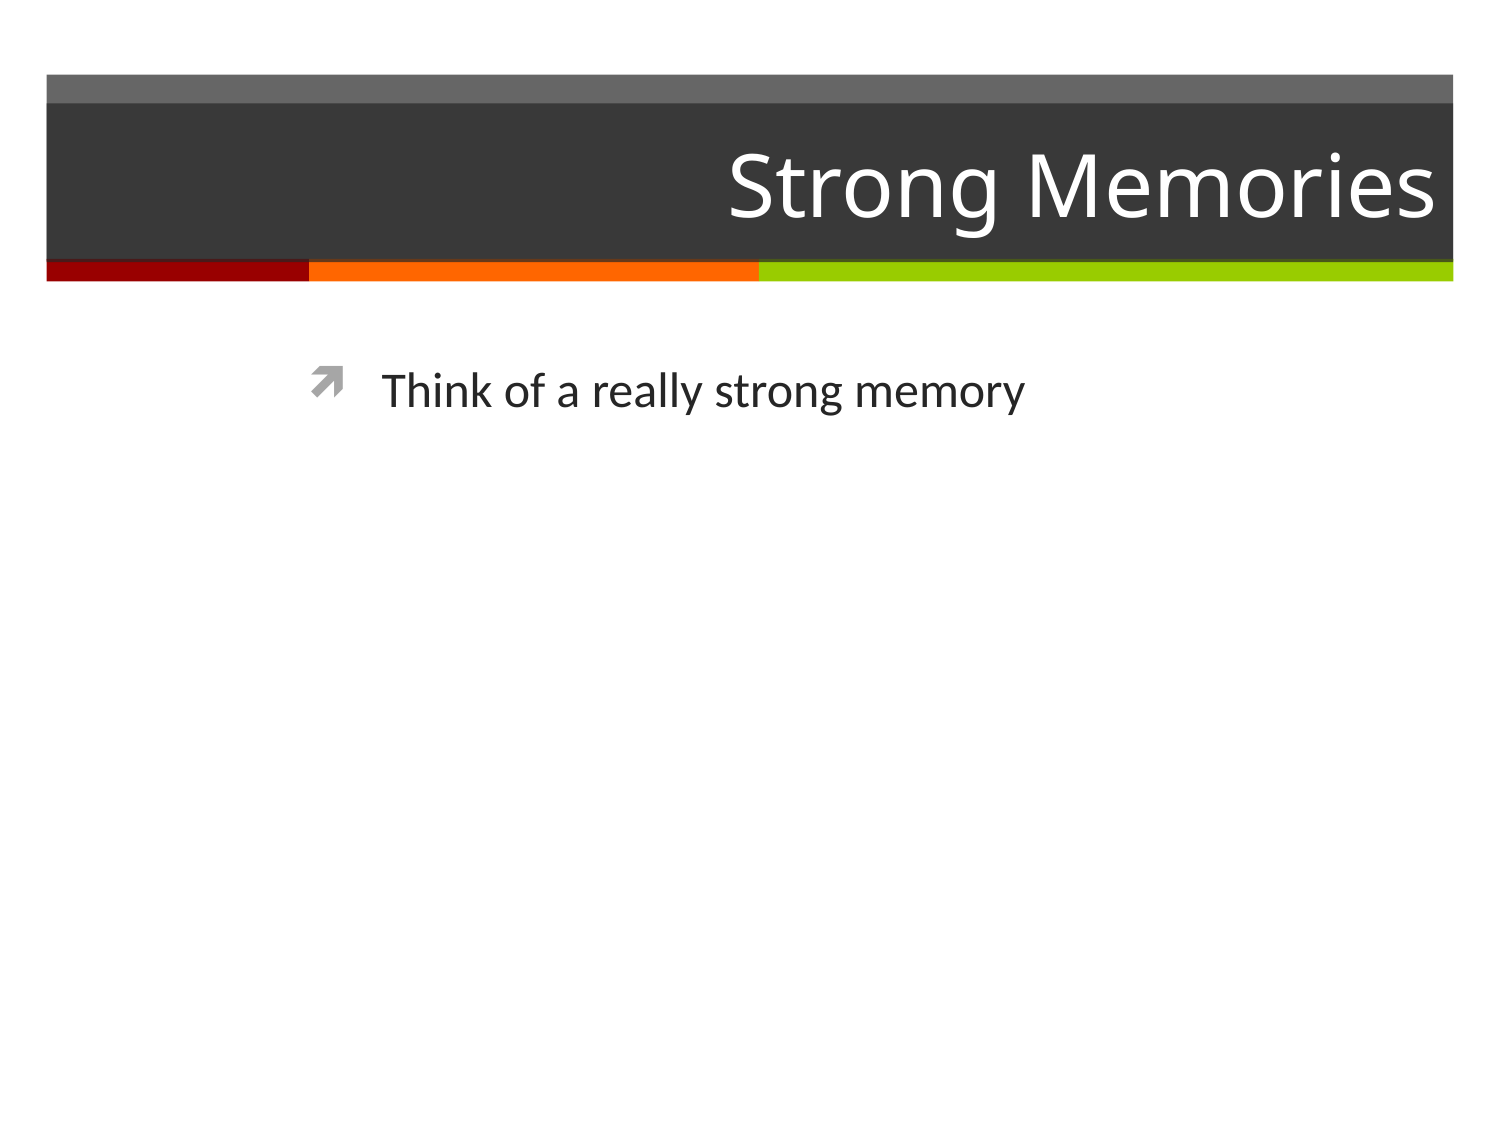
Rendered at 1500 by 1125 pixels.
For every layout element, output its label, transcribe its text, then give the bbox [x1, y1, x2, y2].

list Think of a really strong memory [292, 350, 1454, 1005]
title Strong Memories [46, 103, 1454, 263]
